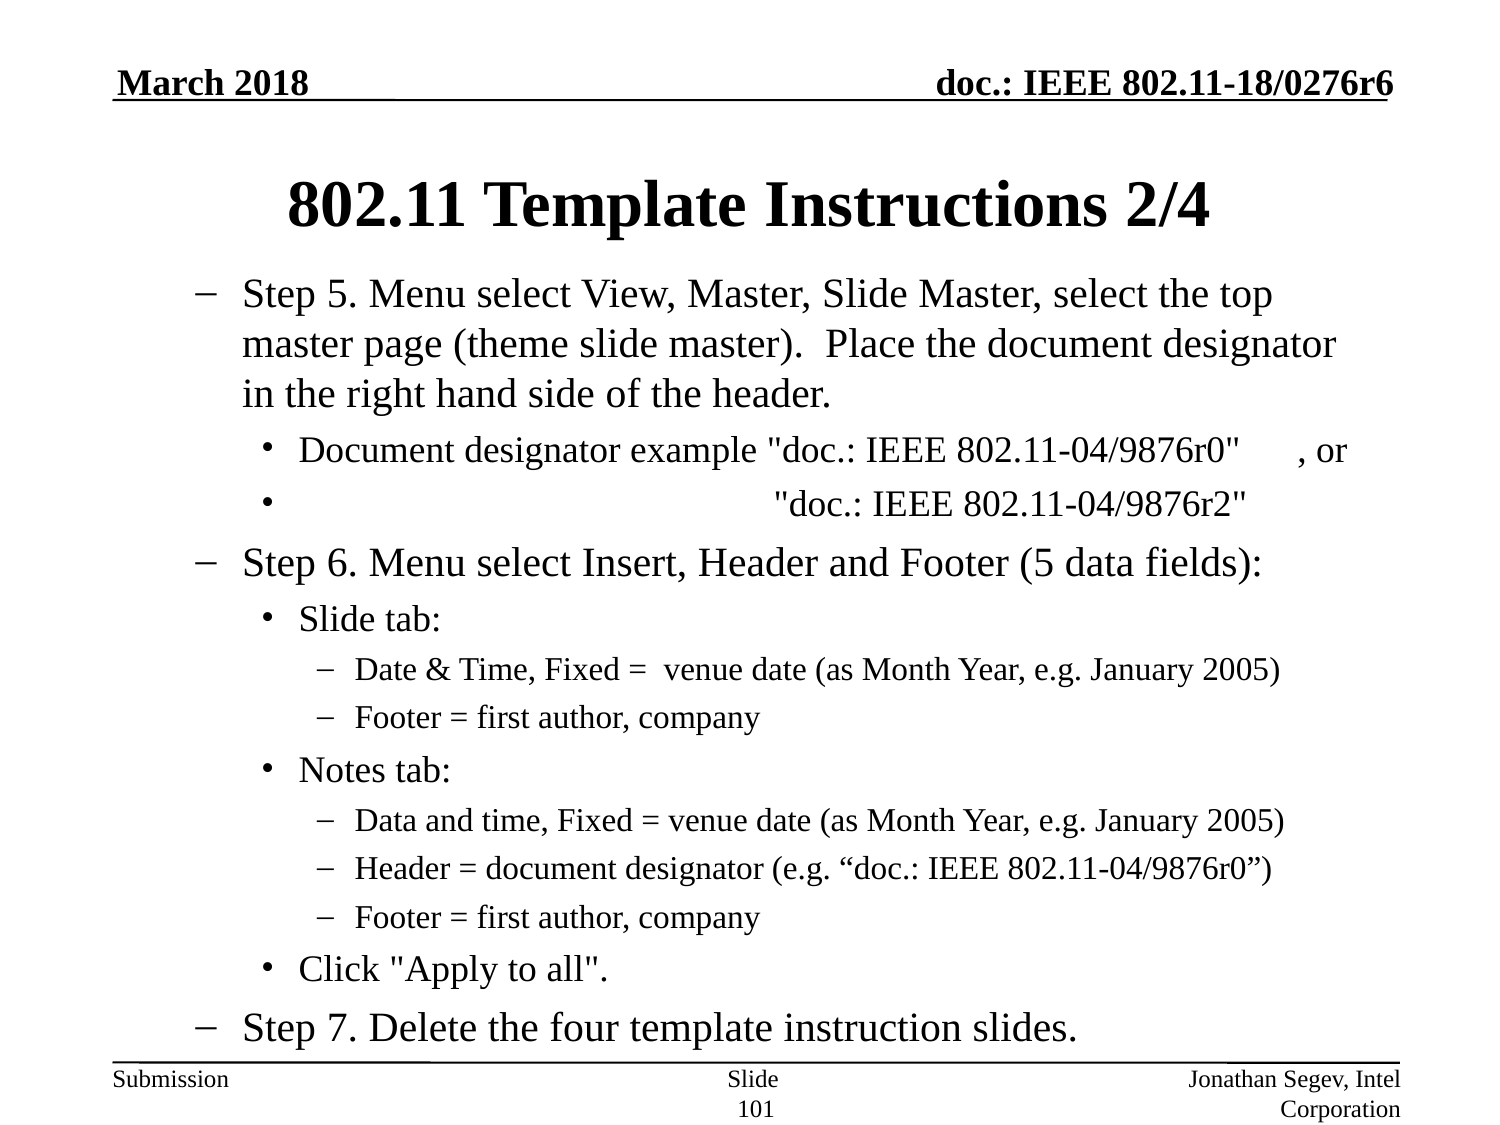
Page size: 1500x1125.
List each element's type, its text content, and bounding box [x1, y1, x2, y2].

list Step 5. Menu select View, Master, Slide Master, select the top master page (theme slide master). Place the document designator in the right hand side of the header. Document designator example "doc.: IEEE 802.11-04/9876r0" , or "doc.: IEEE 802.11-04/9876r2" Step 6. Menu select Insert, Header and Footer (5 data fields): Slide tab: Date & Time, Fixed = venue date (as Month Year, e.g. January 2005) Footer = first author, company Notes tab: Data and time, Fixed = venue date (as Month Year, e.g. January 2005) Header = document designator (e.g. “doc.: IEEE 802.11-04/9876r0”) Footer = first author, company Click "Apply to all". Step 7. Delete the four template instruction slides. [105, 257, 1381, 1067]
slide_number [116, 58, 507, 104]
title 802.11 Template Instructions 2/4 [112, 112, 1388, 288]
slide_number Slide 101 [712, 1067, 800, 1123]
footer Jonathan Segev, Intel Corporation [1077, 1061, 1402, 1093]
